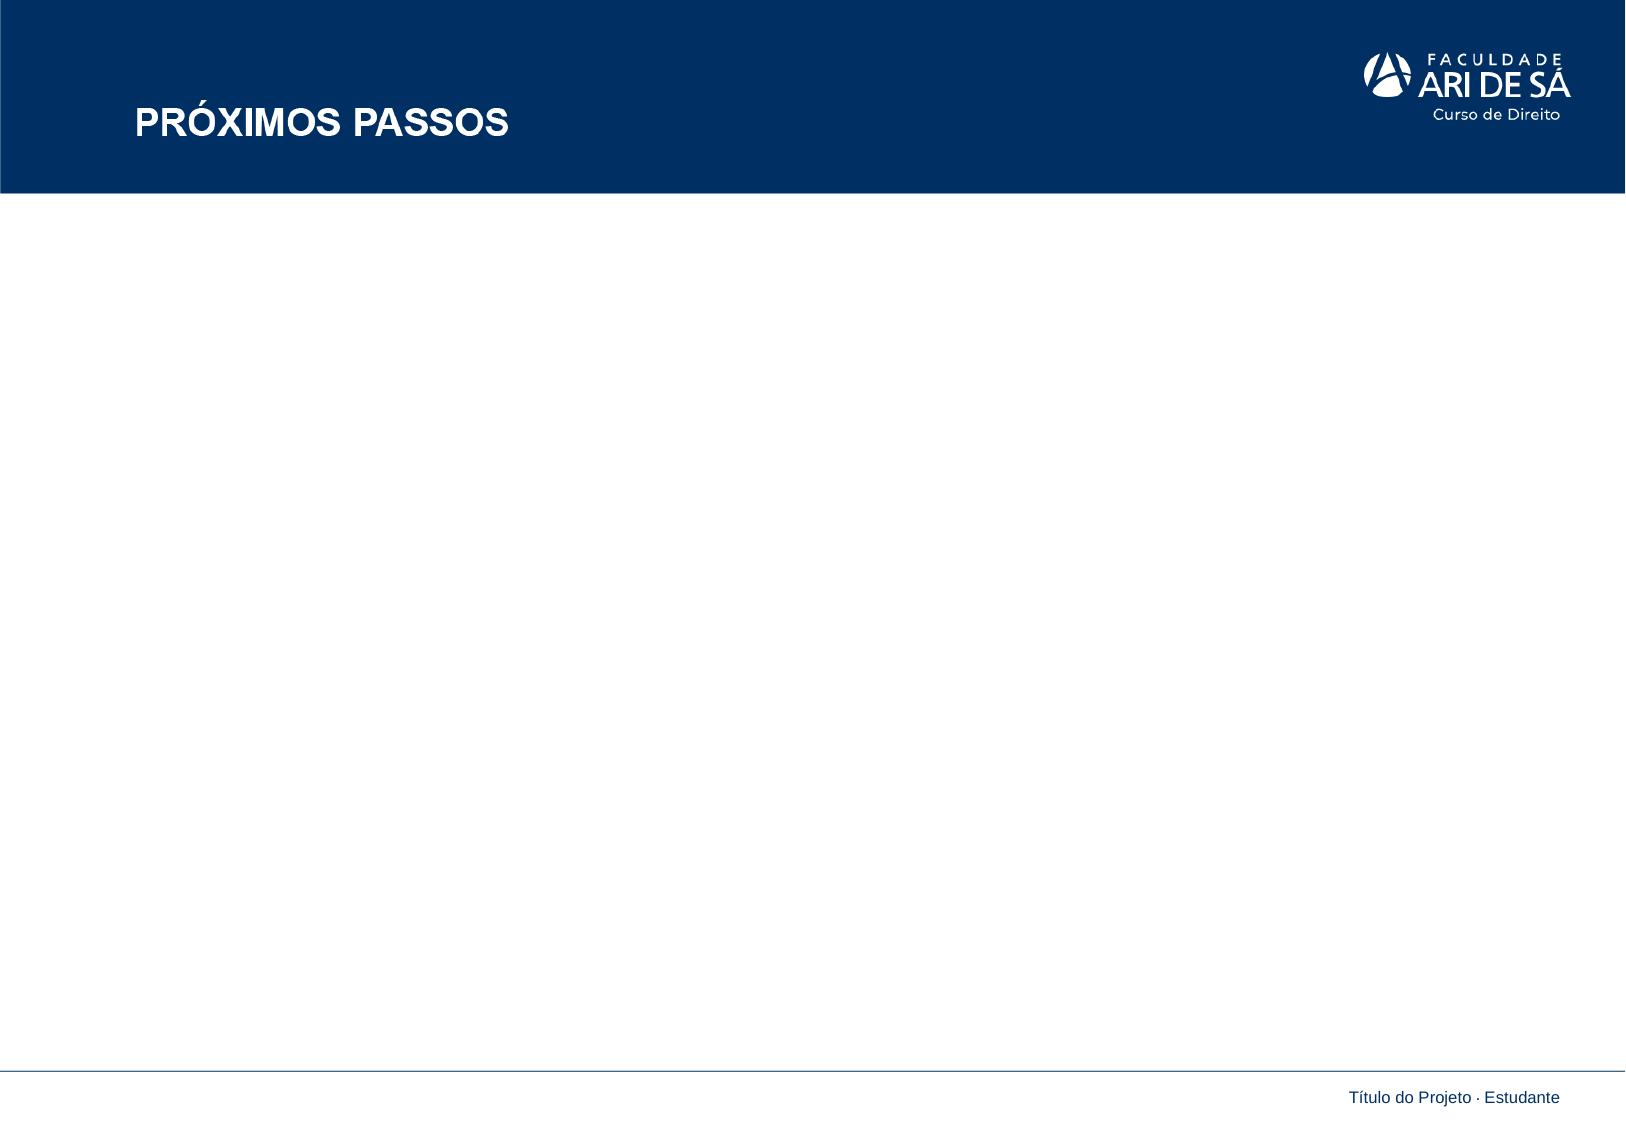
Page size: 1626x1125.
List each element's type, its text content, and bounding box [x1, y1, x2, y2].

picture [0, 0, 1626, 1125]
text_box Título do Projeto . Estudante [1334, 1075, 1610, 1116]
